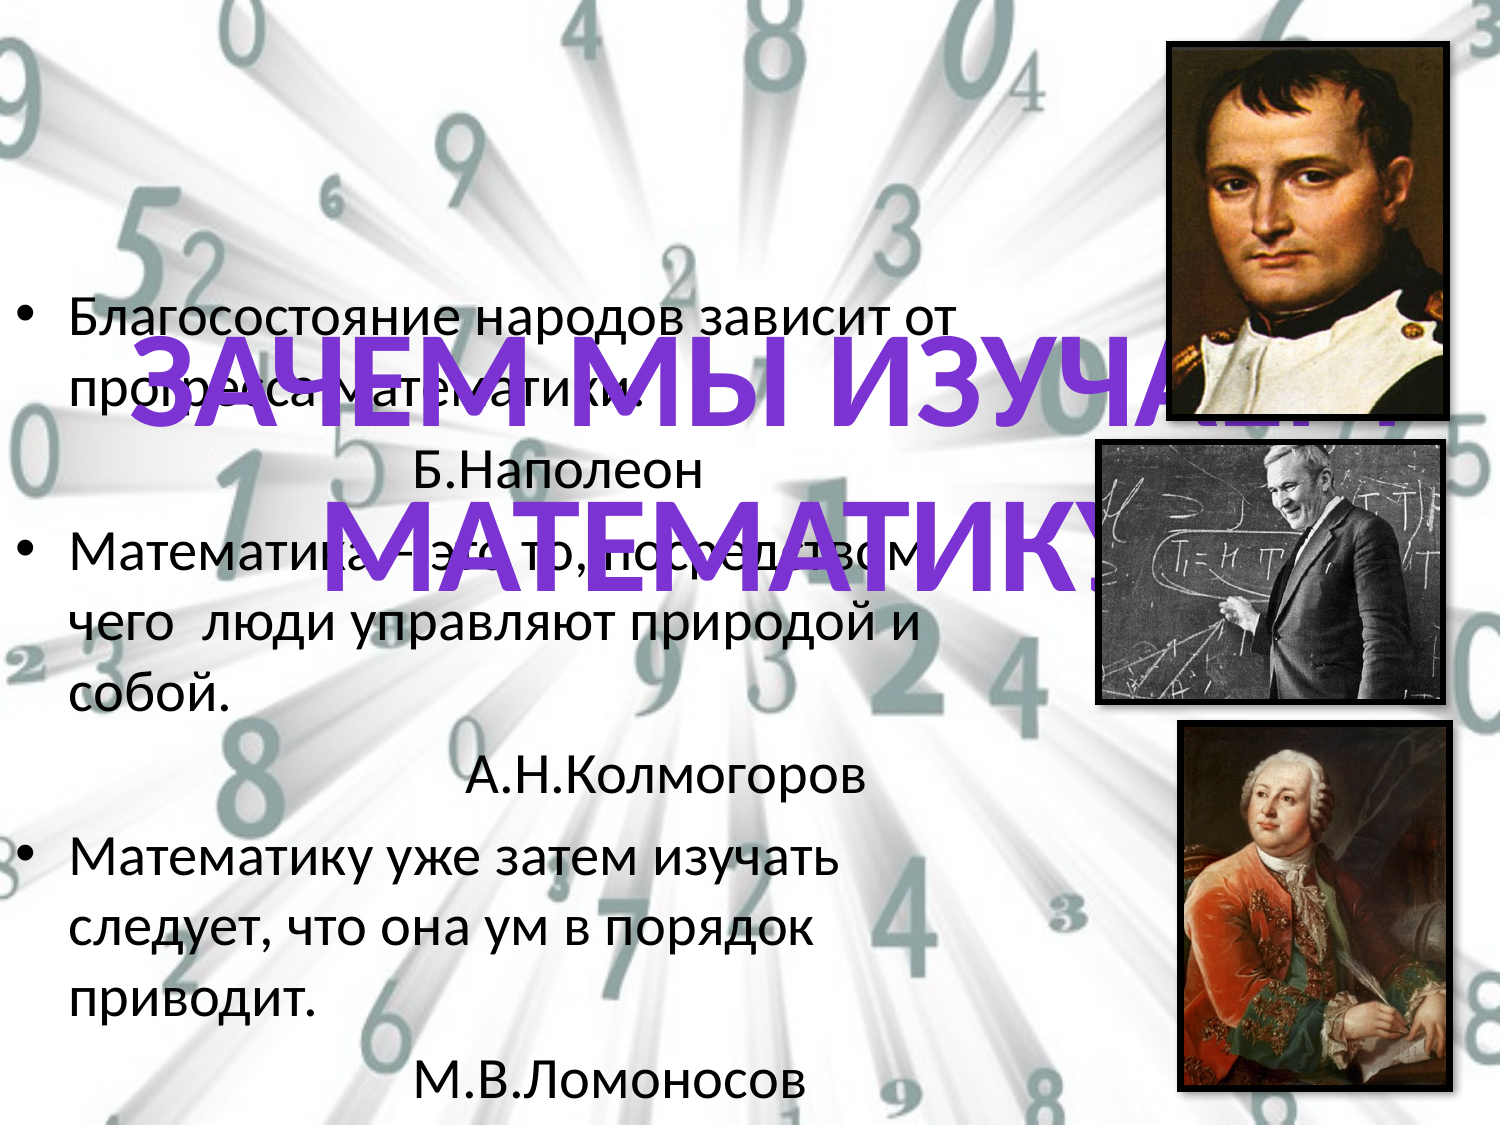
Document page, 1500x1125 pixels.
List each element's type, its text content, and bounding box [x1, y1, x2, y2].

text_box Зачем мы изучаем математику? [70, 281, 1465, 626]
list Благосостояние народов зависит от прогресса математики. Б.Наполеон Математика – это то, посредством чего люди управляют природой и собой. А.Н.Колмогоров Математику уже затем изучать следует, что она ум в порядок приводит. М.В.Ломоносов [0, 269, 1032, 1125]
picture [1183, 726, 1447, 1086]
picture [1171, 46, 1444, 415]
picture [1101, 445, 1441, 700]
